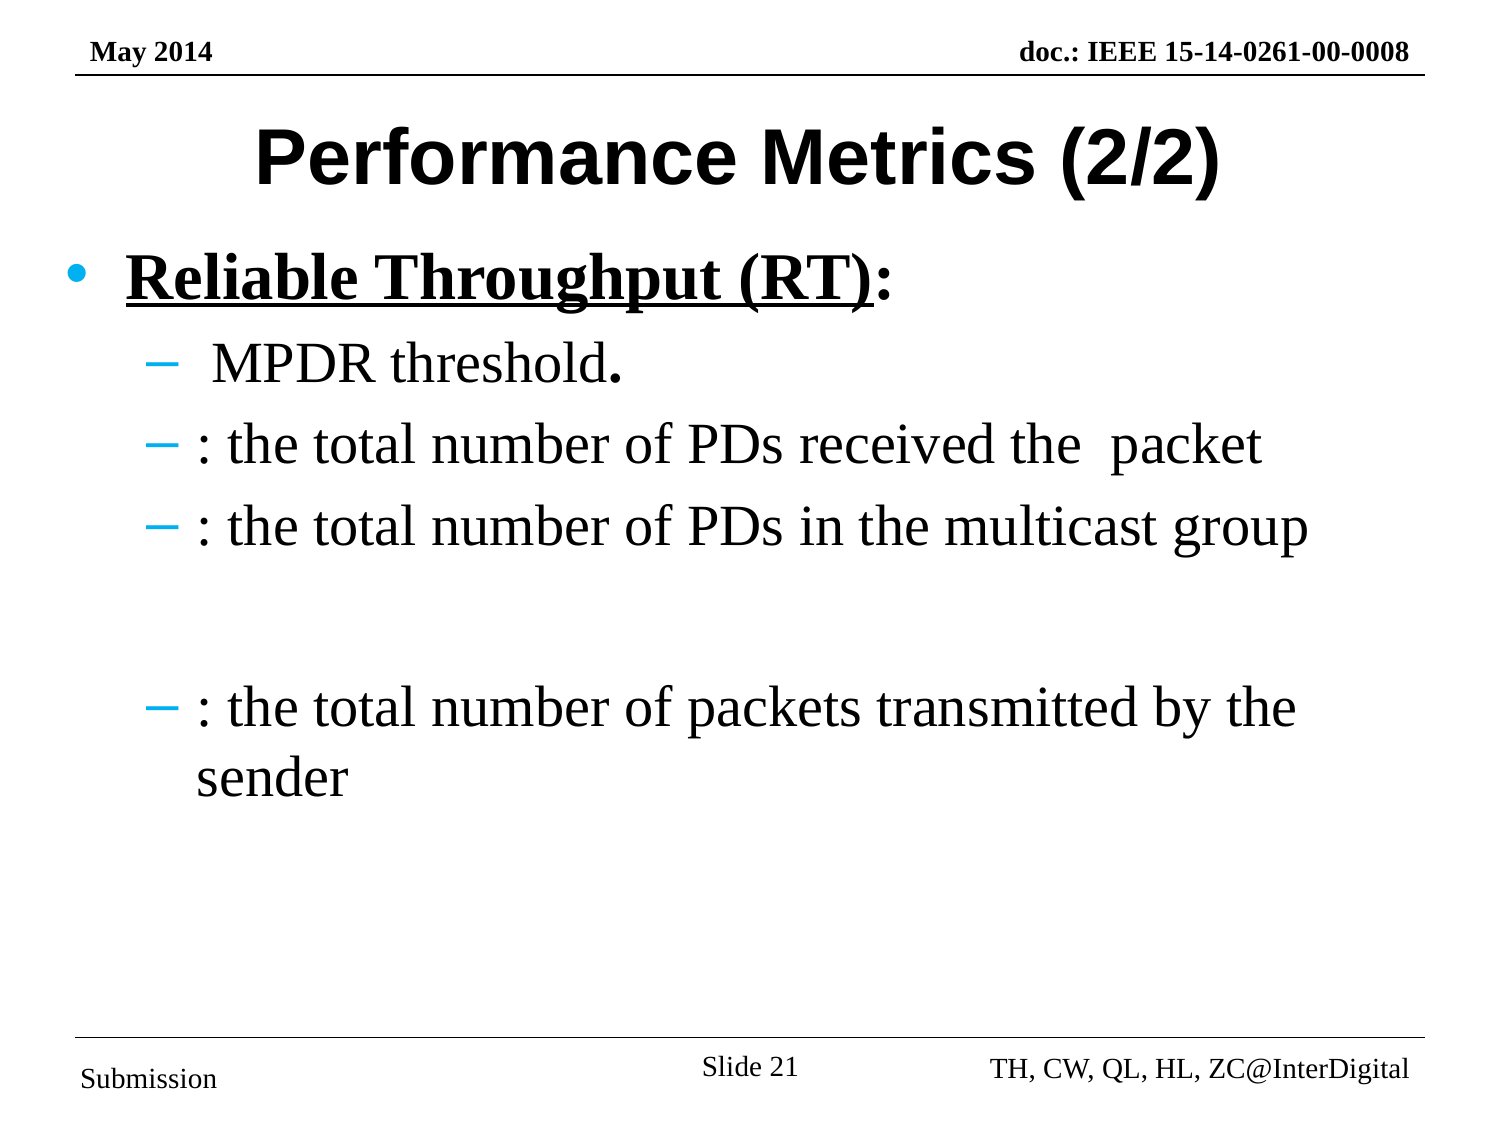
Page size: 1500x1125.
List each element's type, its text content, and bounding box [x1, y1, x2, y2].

title Performance Metrics (2/2) [75, 75, 1425, 230]
